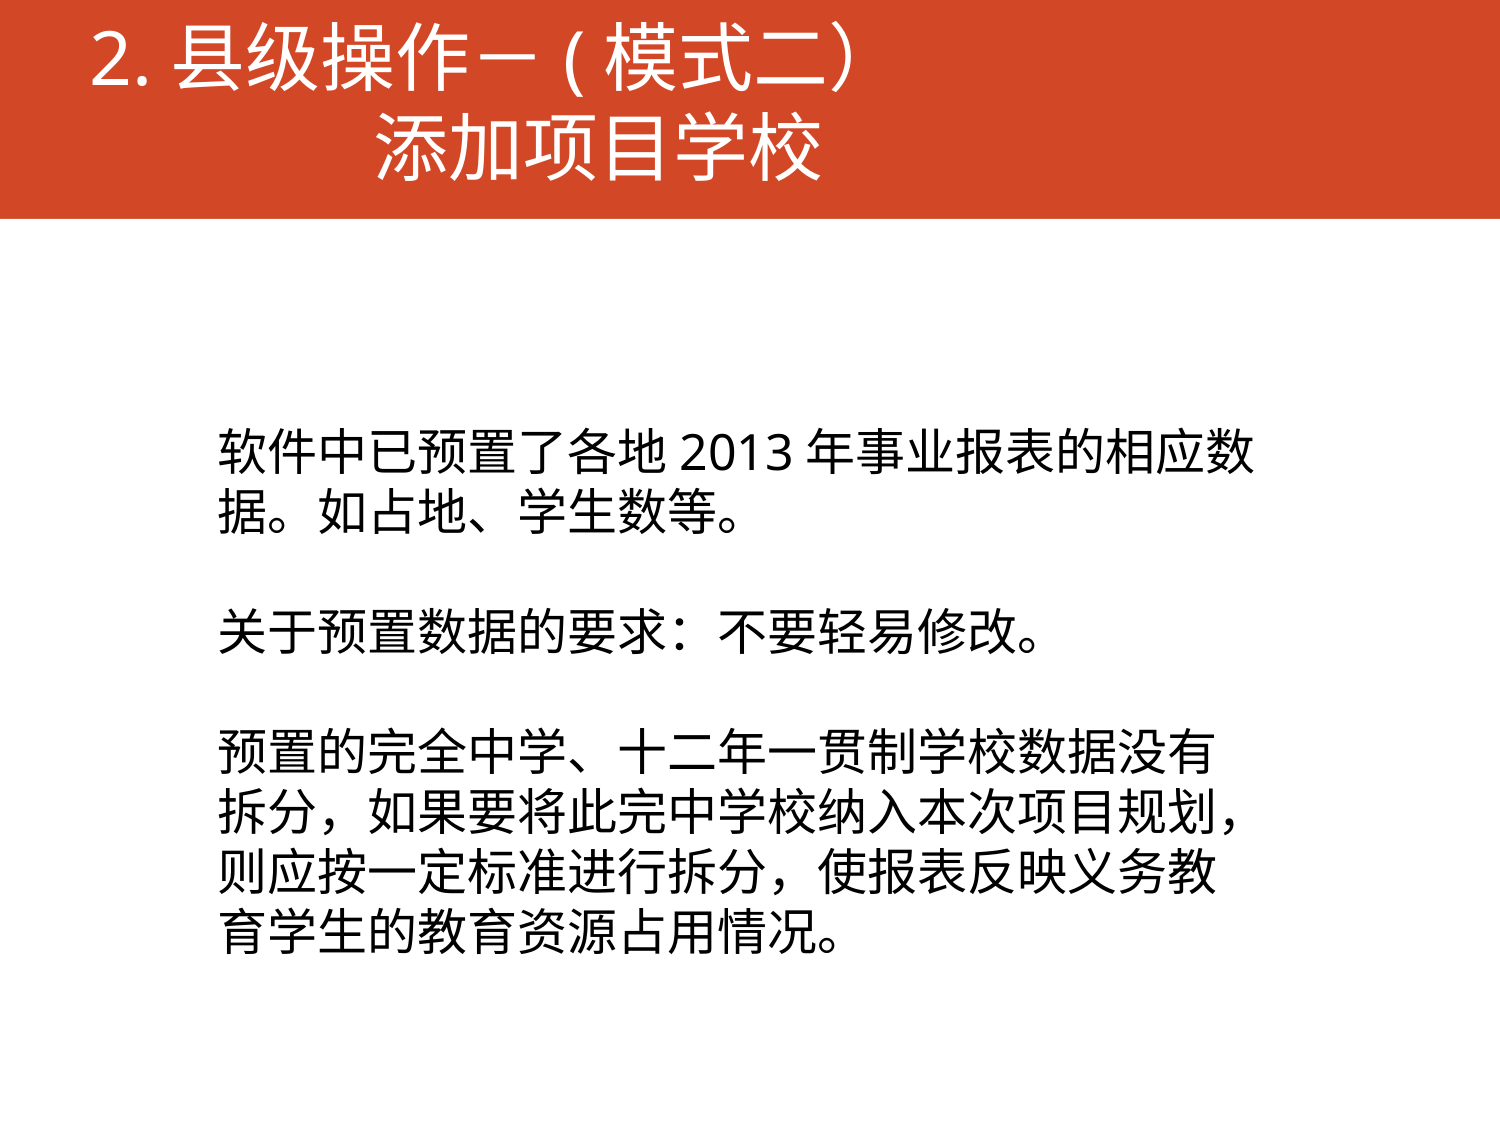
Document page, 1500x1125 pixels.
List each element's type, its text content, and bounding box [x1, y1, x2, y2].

text_box 软件中已预置了各地2013年事业报表的相应数据。如占地、学生数等。 关于预置数据的要求：不要轻易修改。 预置的完全中学、十二年一贯制学校数据没有拆分，如果要将此完中学校纳入本次项目规划，则应按一定标准进行拆分，使报表反映义务教育学生的教育资源占用情况。 [202, 412, 1271, 1013]
title 2.县级操作－(模式二） 添加项目学校 [74, 0, 1397, 199]
